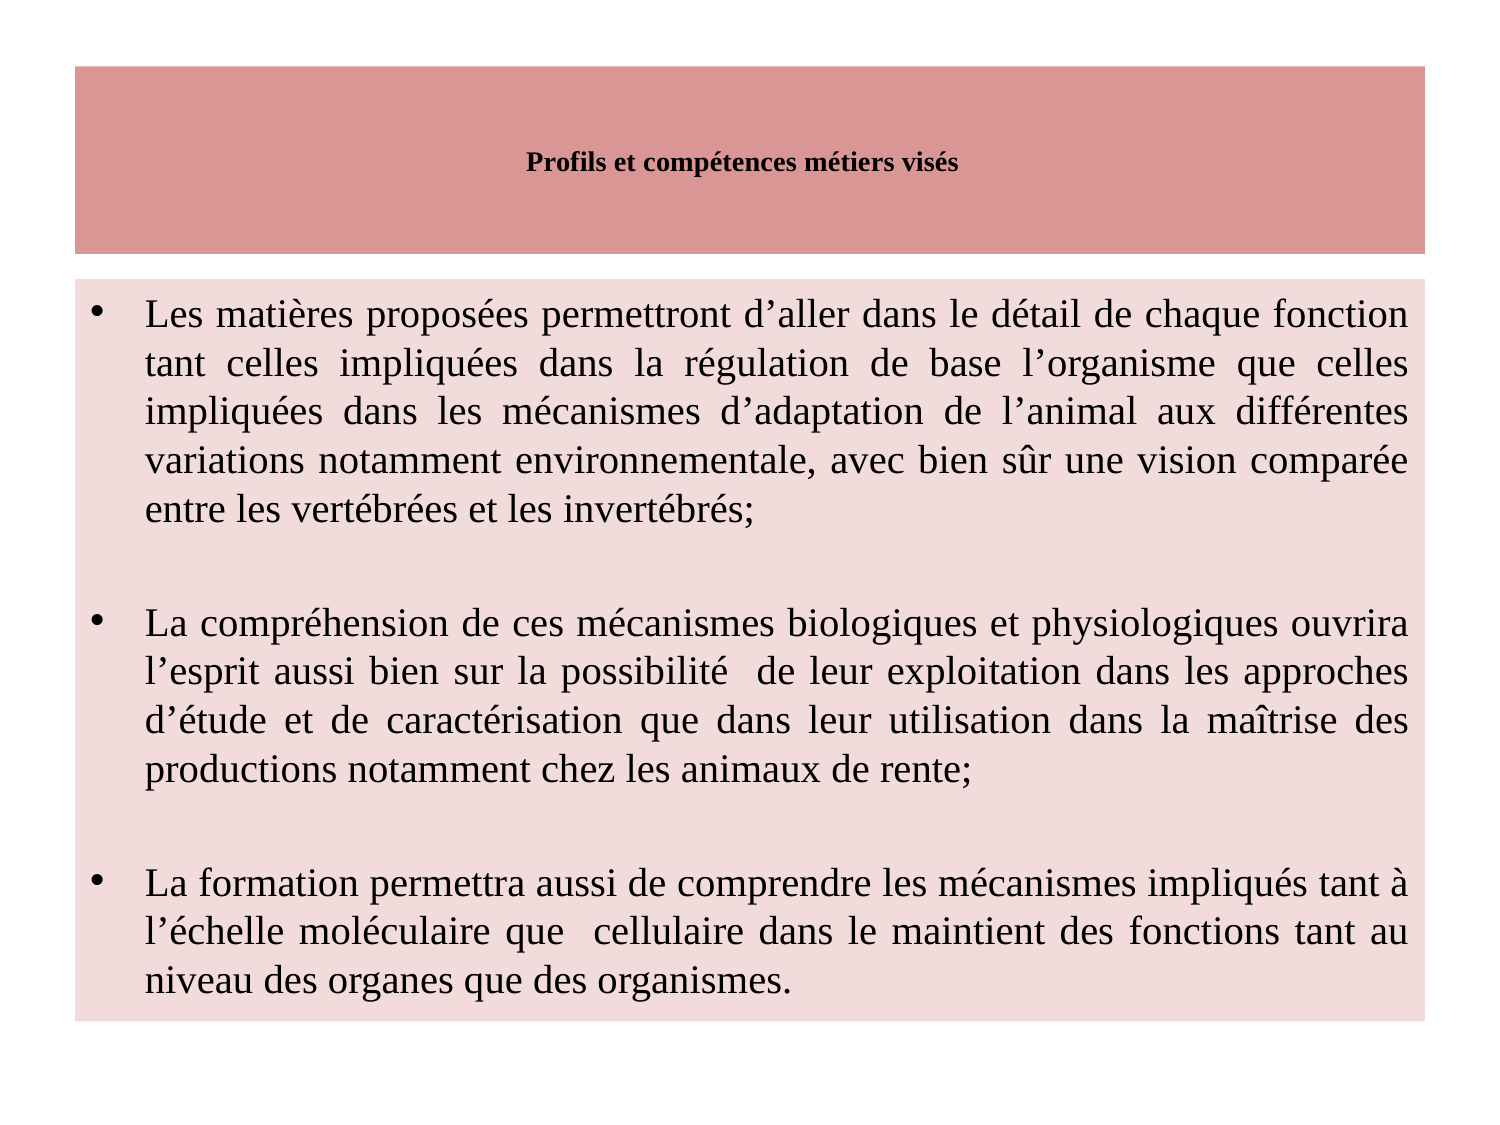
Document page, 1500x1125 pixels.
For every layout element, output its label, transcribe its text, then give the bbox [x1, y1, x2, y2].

title Profils et compétences métiers visés [75, 66, 1425, 254]
list Les matières proposées permettront d’aller dans le détail de chaque fonction tant celles impliquées dans la régulation de base l’organisme que celles impliquées dans les mécanismes d’adaptation de l’animal aux différentes variations notamment environnementale, avec bien sûr une vision comparée entre les vertébrées et les invertébrés; La compréhension de ces mécanismes biologiques et physiologiques ouvrira l’esprit aussi bien sur la possibilité de leur exploitation dans les approches d’étude et de caractérisation que dans leur utilisation dans la maîtrise des productions notamment chez les animaux de rente; La formation permettra aussi de comprendre les mécanismes impliqués tant à l’échelle moléculaire que cellulaire dans le maintient des fonctions tant au niveau des organes que des organismes. [75, 278, 1425, 1022]
